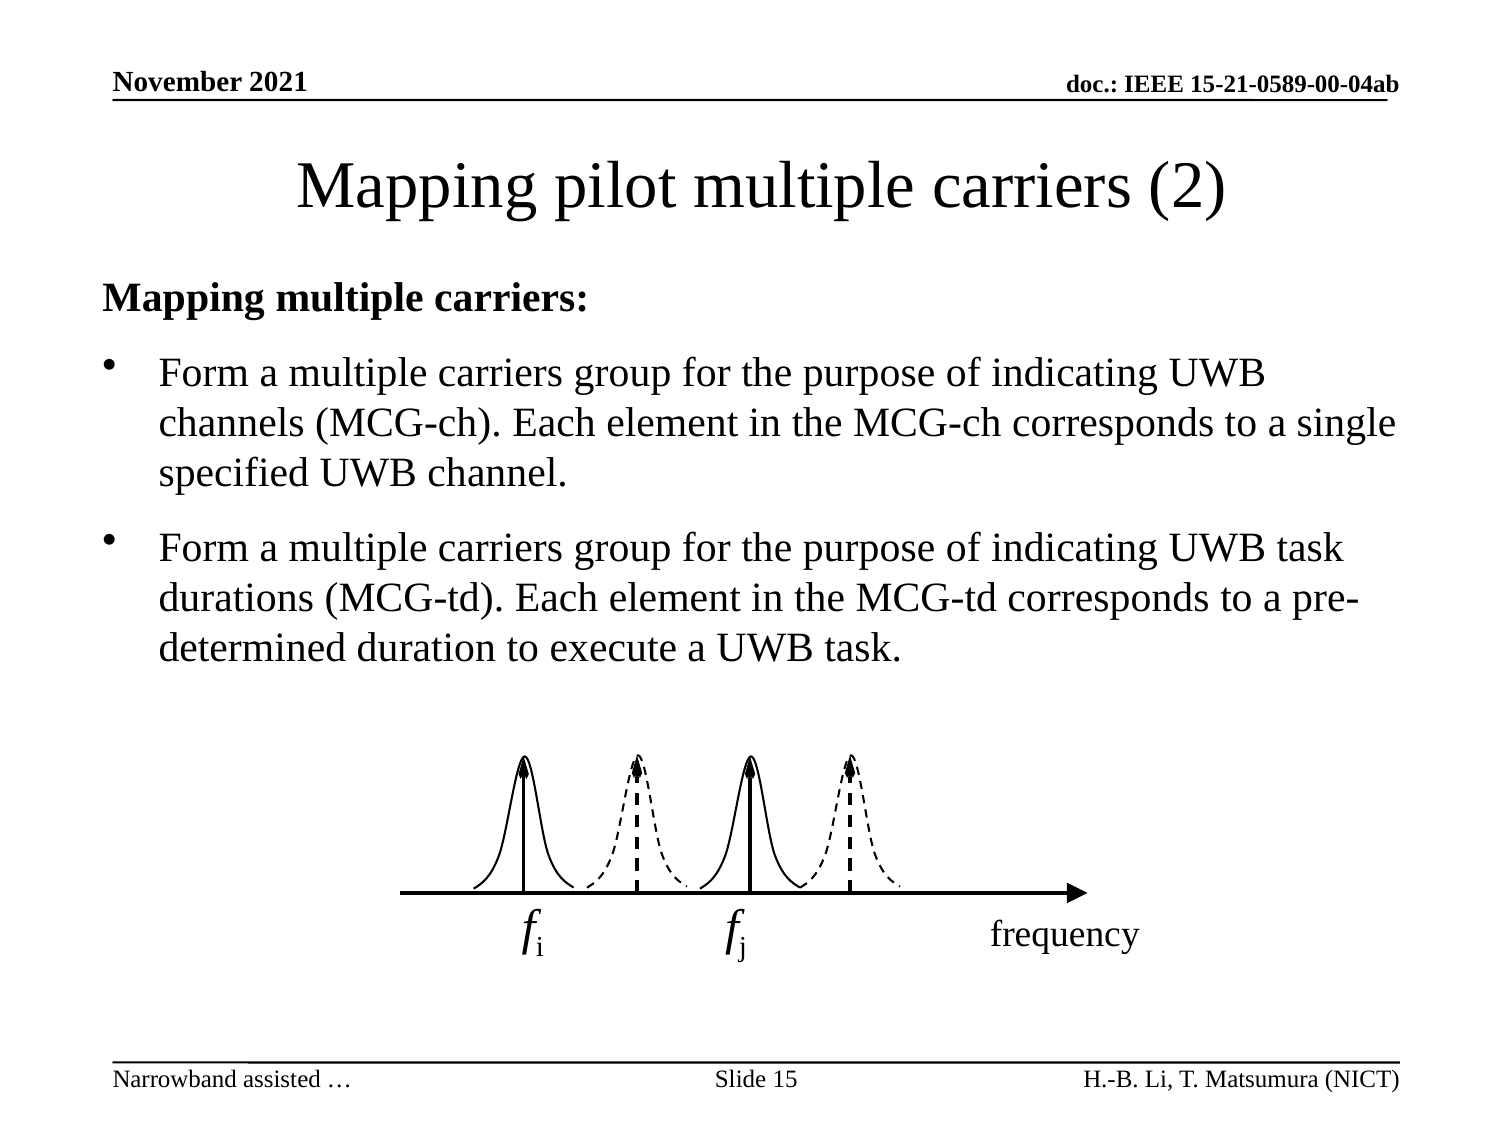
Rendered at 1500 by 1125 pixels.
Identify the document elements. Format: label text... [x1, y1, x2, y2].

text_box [799, 755, 900, 893]
slide_number Slide 15 [712, 1062, 800, 1093]
text_box fi fj [456, 917, 813, 970]
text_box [699, 756, 800, 894]
text_box Mapping pilot multiple carriers (2) [112, 137, 1413, 225]
text_box frequency [975, 901, 1163, 962]
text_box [586, 755, 687, 893]
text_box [473, 756, 574, 894]
text_box Mapping multiple carriers: Form a multiple carriers group for the purpose of indicating UWB channels (MCG-ch). Each element in the MCG-ch corresponds to a single specified UWB channel. Form a multiple carriers group for the purpose of indicating UWB task durations (MCG-td). Each element in the MCG-td corresponds to a pre-determined duration to execute a UWB task. [87, 262, 1425, 699]
